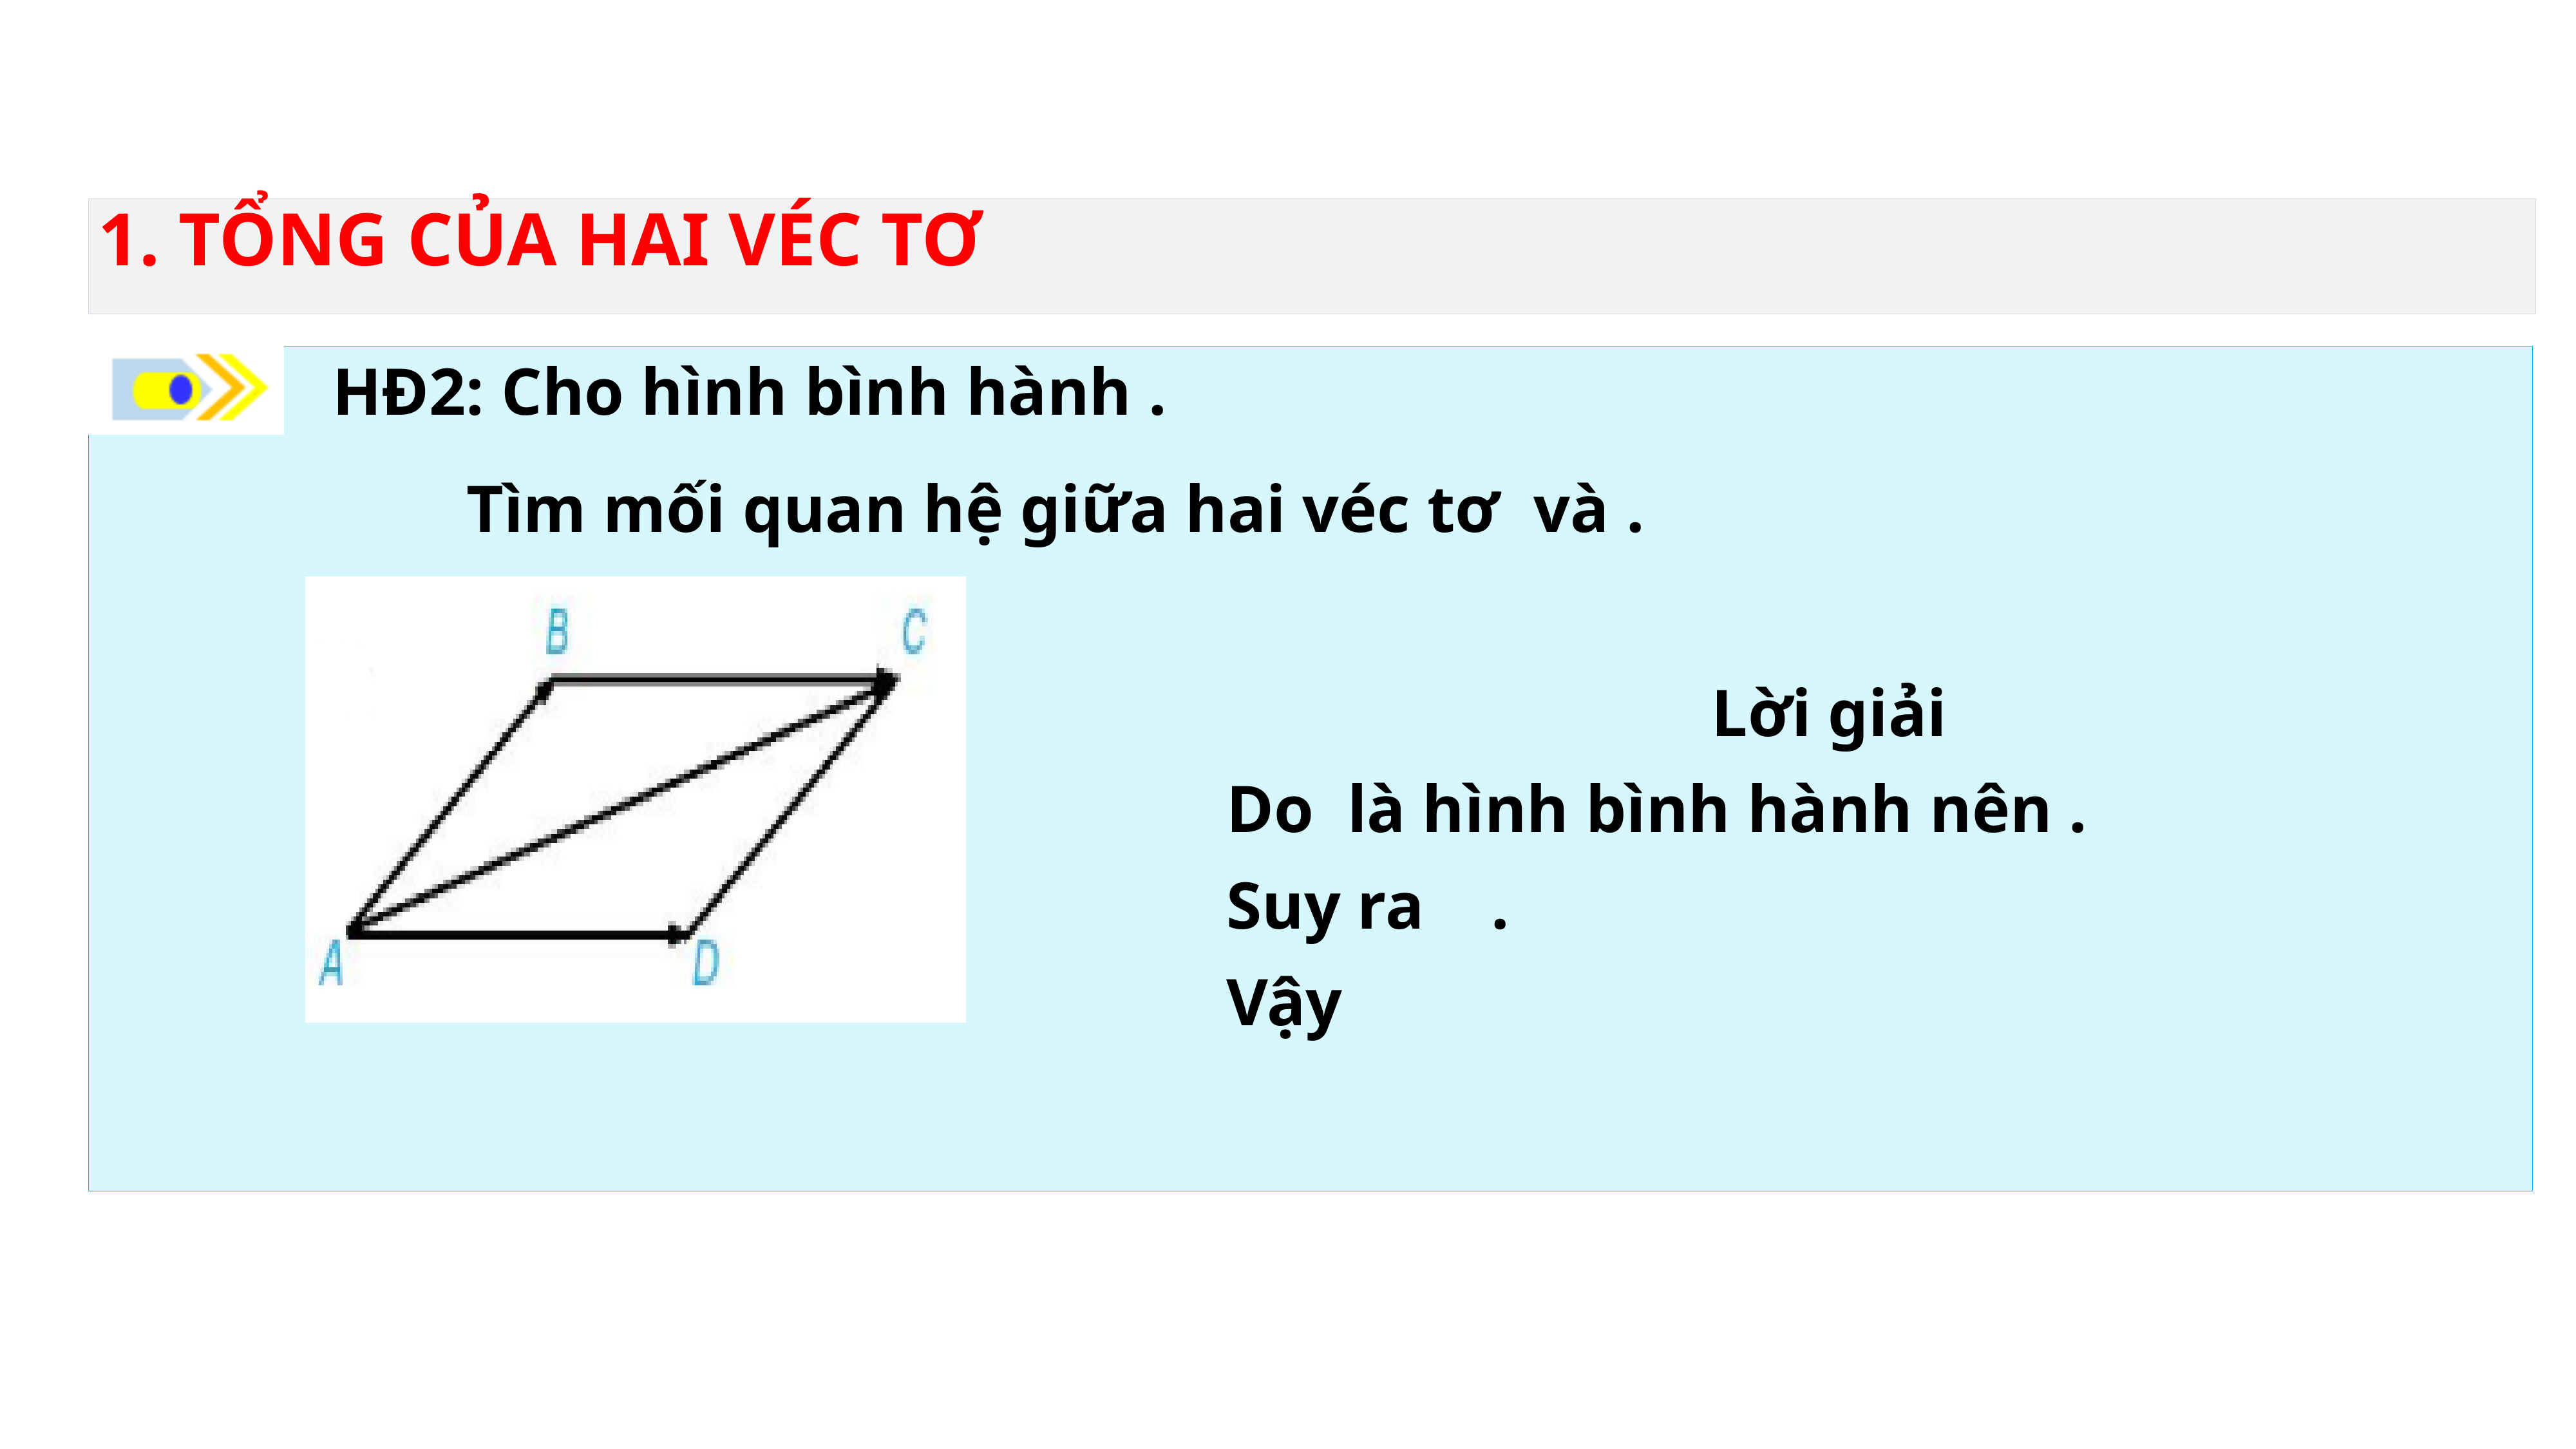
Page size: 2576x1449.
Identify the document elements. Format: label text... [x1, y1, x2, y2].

text_box 1. TỔNG CỦA HAI VÉC TƠ [88, 198, 2536, 314]
picture [88, 346, 284, 435]
picture [305, 576, 966, 1023]
